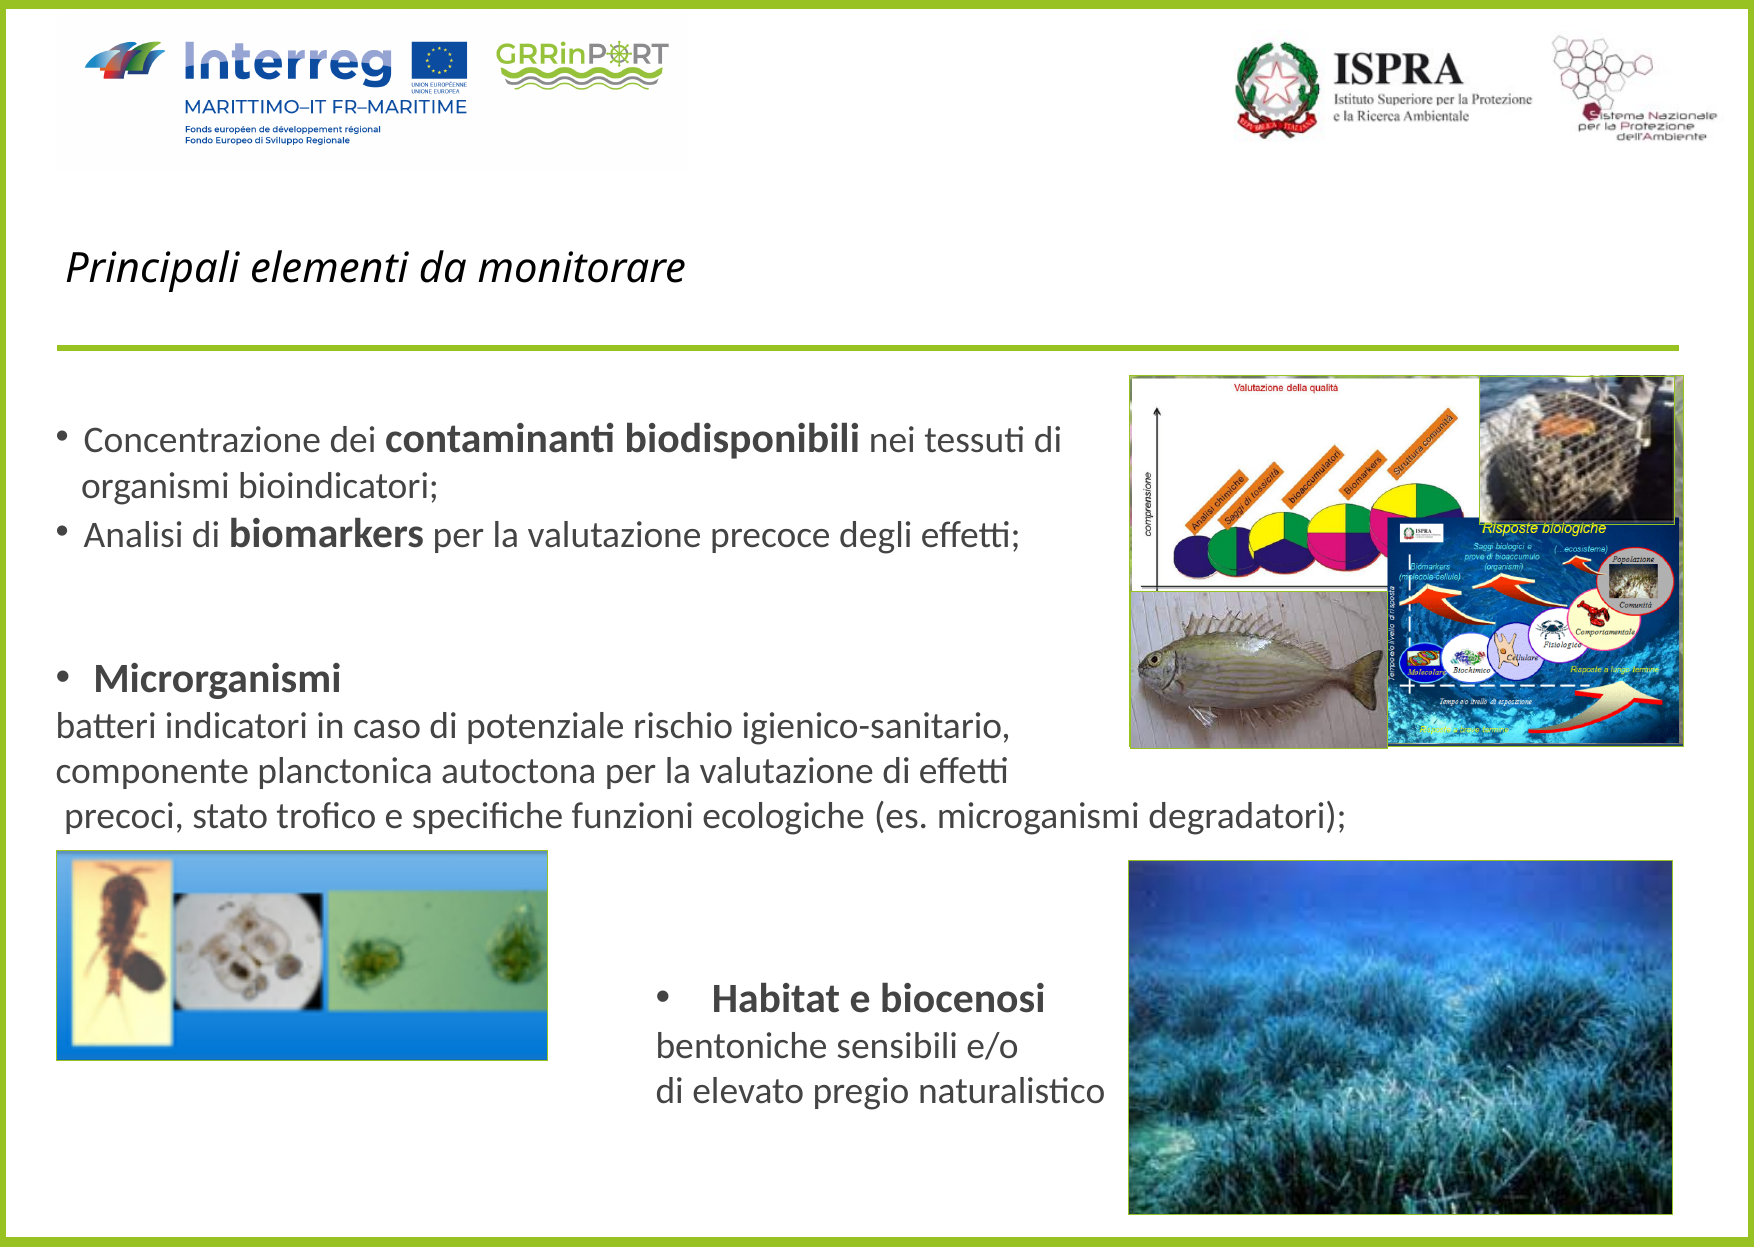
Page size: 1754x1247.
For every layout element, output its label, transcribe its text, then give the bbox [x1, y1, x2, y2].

picture [56, 850, 548, 1061]
picture [1234, 30, 1738, 147]
text_box Principali elementi da monitorare [49, 234, 1672, 303]
text_box Concentrazione dei contaminanti biodisponibili nei tessuti di organismi bioindicatori; Analisi di biomarkers per la valutazione precoce degli effetti;​ Microrganismi batteri indicatori in caso di potenziale rischio igienico-sanitario, componente planctonica autoctona per la valutazione di effetti precoci, stato trofico e specifiche funzioni ecologiche (es. microganismi degradatori); Habitat e biocenosi bentoniche sensibili e/o di elevato pregio naturalistico [40, 358, 1671, 1119]
picture [57, 14, 688, 171]
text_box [1129, 375, 1684, 749]
picture [1128, 860, 1673, 1215]
